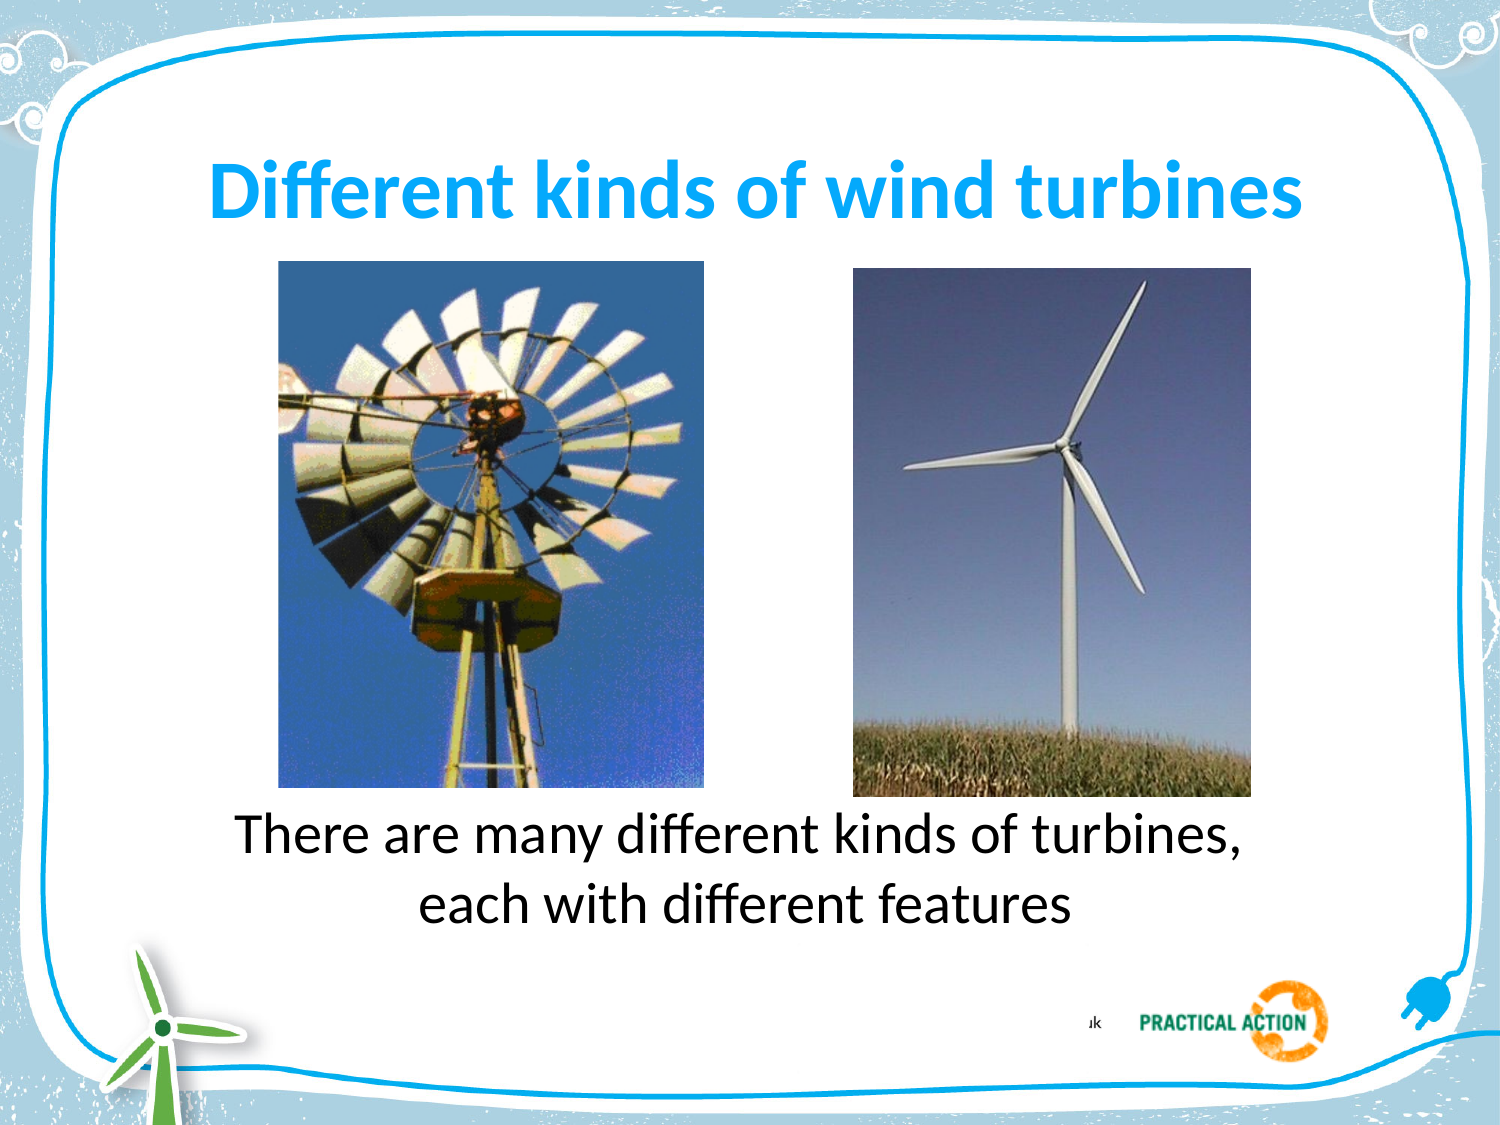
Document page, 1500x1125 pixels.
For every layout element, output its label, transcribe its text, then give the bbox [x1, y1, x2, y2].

title Different kinds of wind turbines [100, 47, 1413, 235]
picture [0, 0, 1500, 1125]
text_box There are many different kinds of turbines, each with different features [37, 787, 1453, 943]
